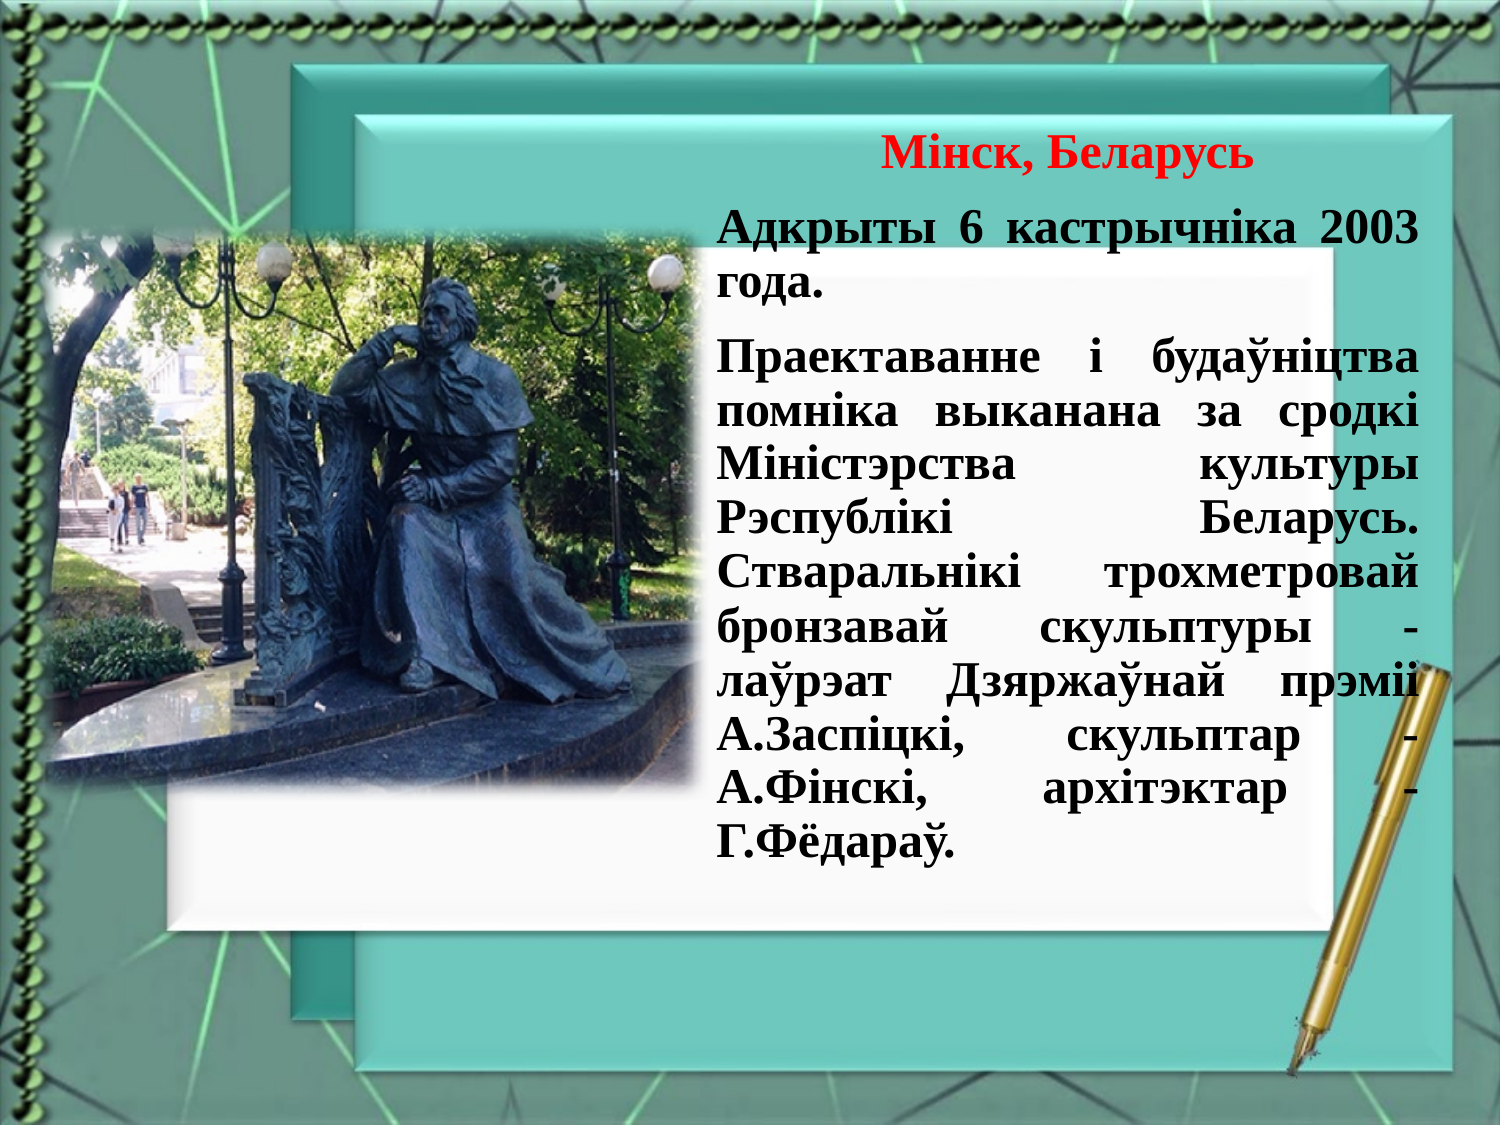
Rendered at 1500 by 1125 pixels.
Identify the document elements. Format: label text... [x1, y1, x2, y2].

picture [0, 0, 1500, 1125]
subtitle Мінск, Беларусь Адкрыты 6 кастрычніка 2003 года. Праектаванне і будаўніцтва помніка выканана за сродкі Міністэрства культуры Рэспублікі Беларусь. Стваральнікі трохметровай бронзавай скульптуры -лаўрэат Дзяржаўнай прэміі А.Заспіцкі, скульптар - А.Фінскі, архітэктар - Г.Фёдараў. [701, 117, 1435, 952]
